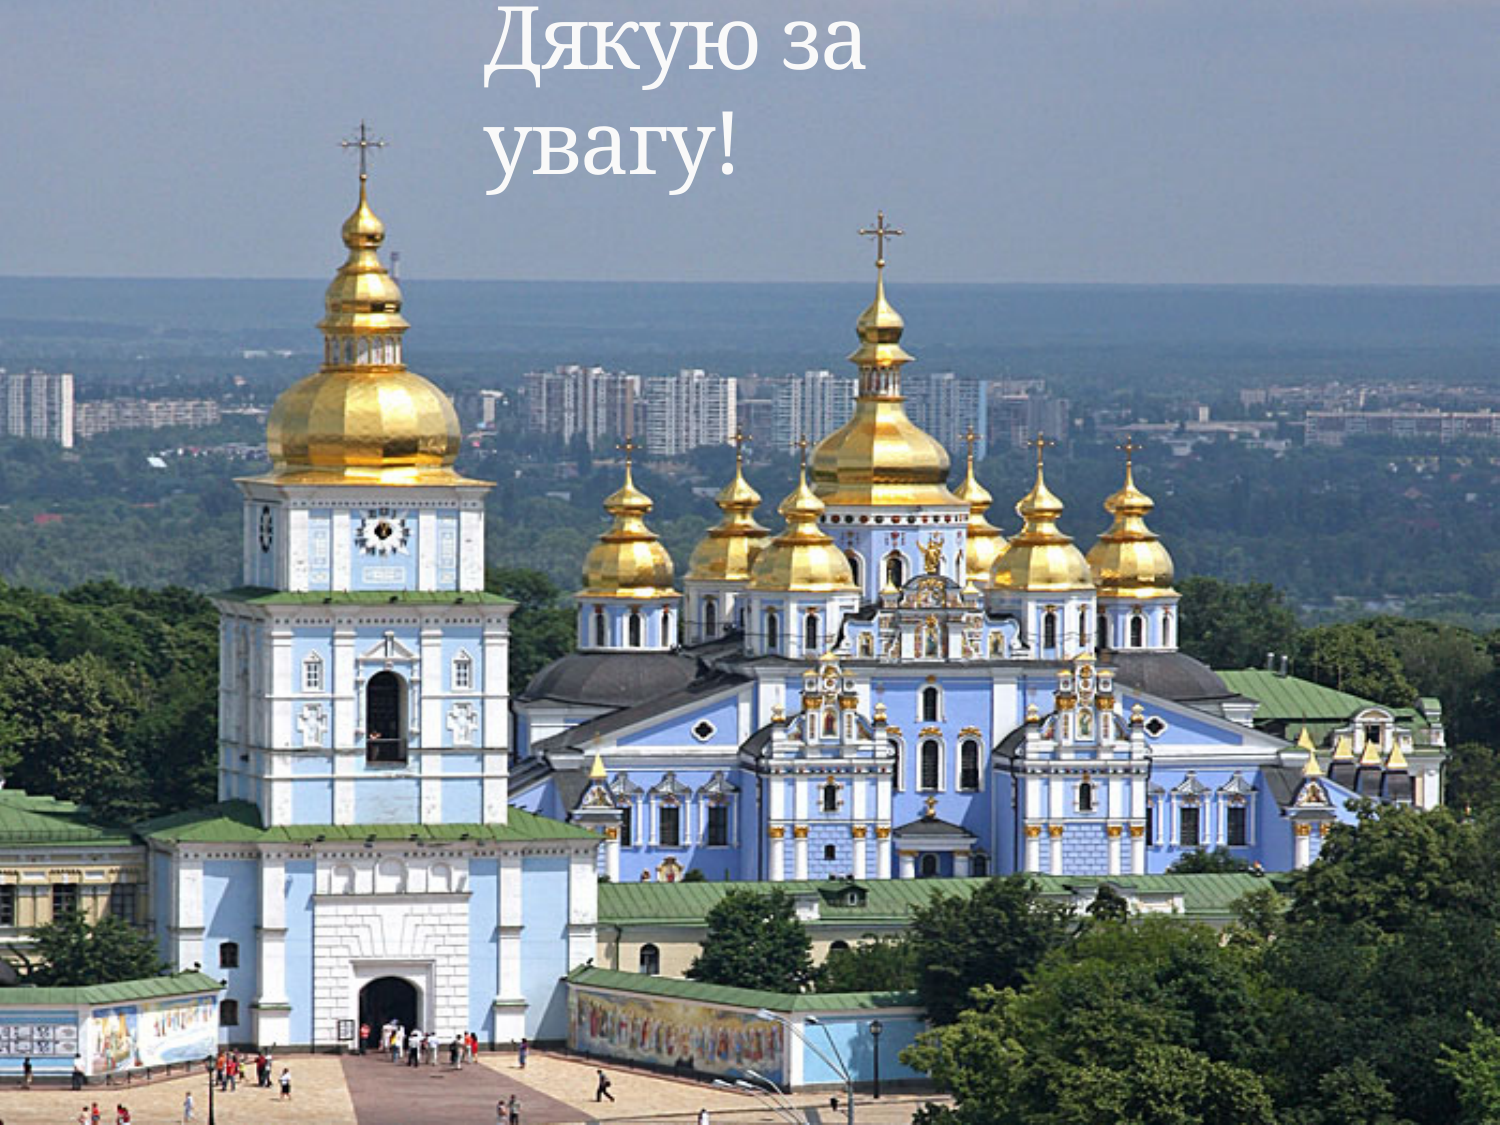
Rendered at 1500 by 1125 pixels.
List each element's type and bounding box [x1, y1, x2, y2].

list [2, 2, 1499, 1121]
